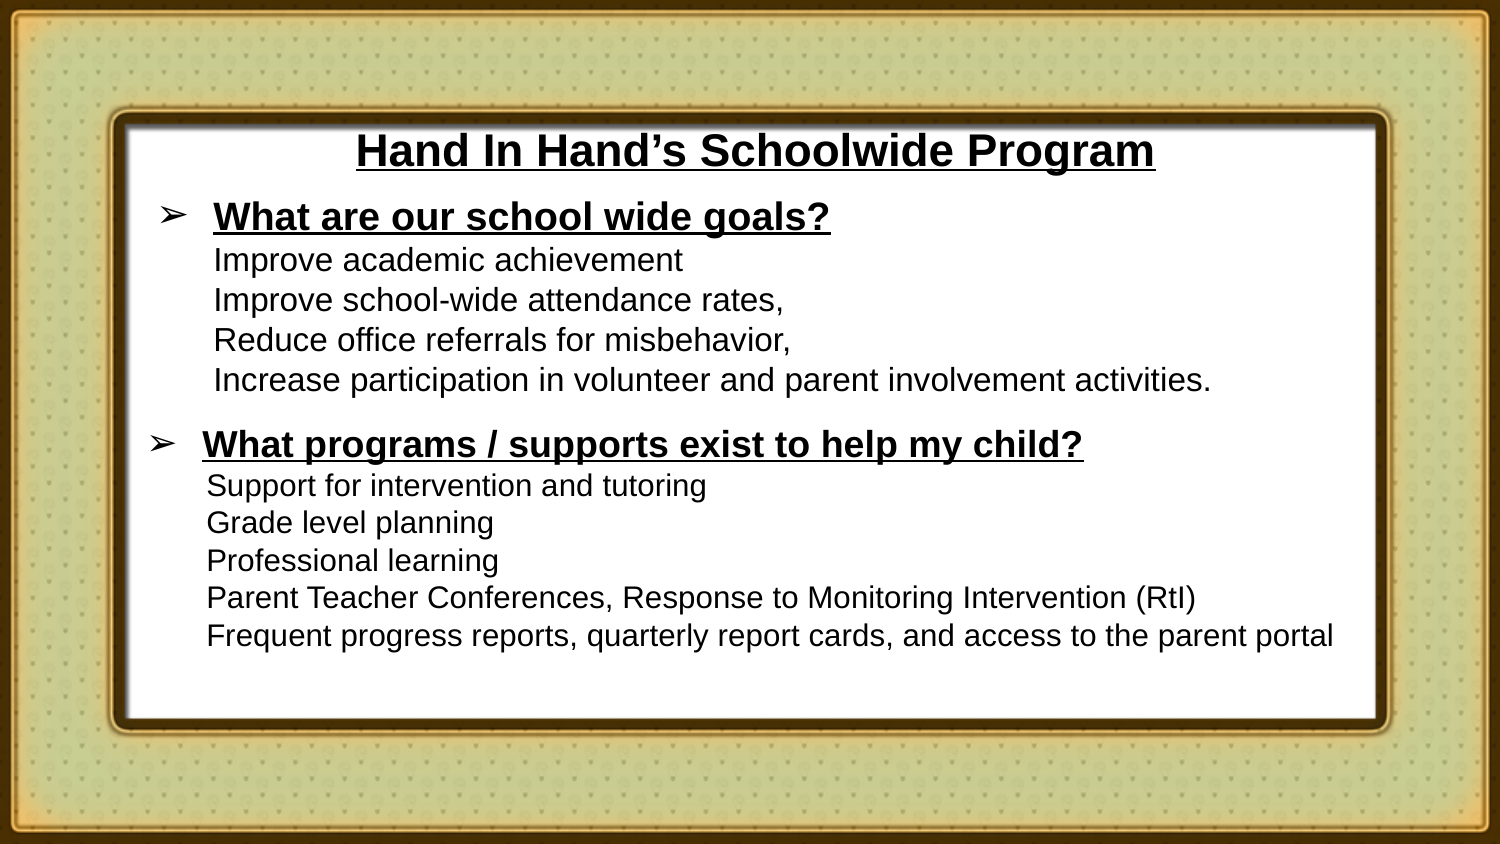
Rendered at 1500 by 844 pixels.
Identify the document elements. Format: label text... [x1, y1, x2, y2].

picture [0, 0, 1500, 844]
text_box What programs / supports exist to help my child? Support for intervention and tutoring Grade level planning Professional learning Parent Teacher Conferences, Response to Monitoring Intervention (RtI) Frequent progress reports, quarterly report cards, and access to the parent portal [112, 405, 1388, 750]
text_box Hand In Hand’s Schoolwide Program What are our school wide goals? Improve academic achievement Improve school-wide attendance rates, Reduce office referrals for misbehavior, Increase participation in volunteer and parent involvement activities. [123, 105, 1388, 405]
